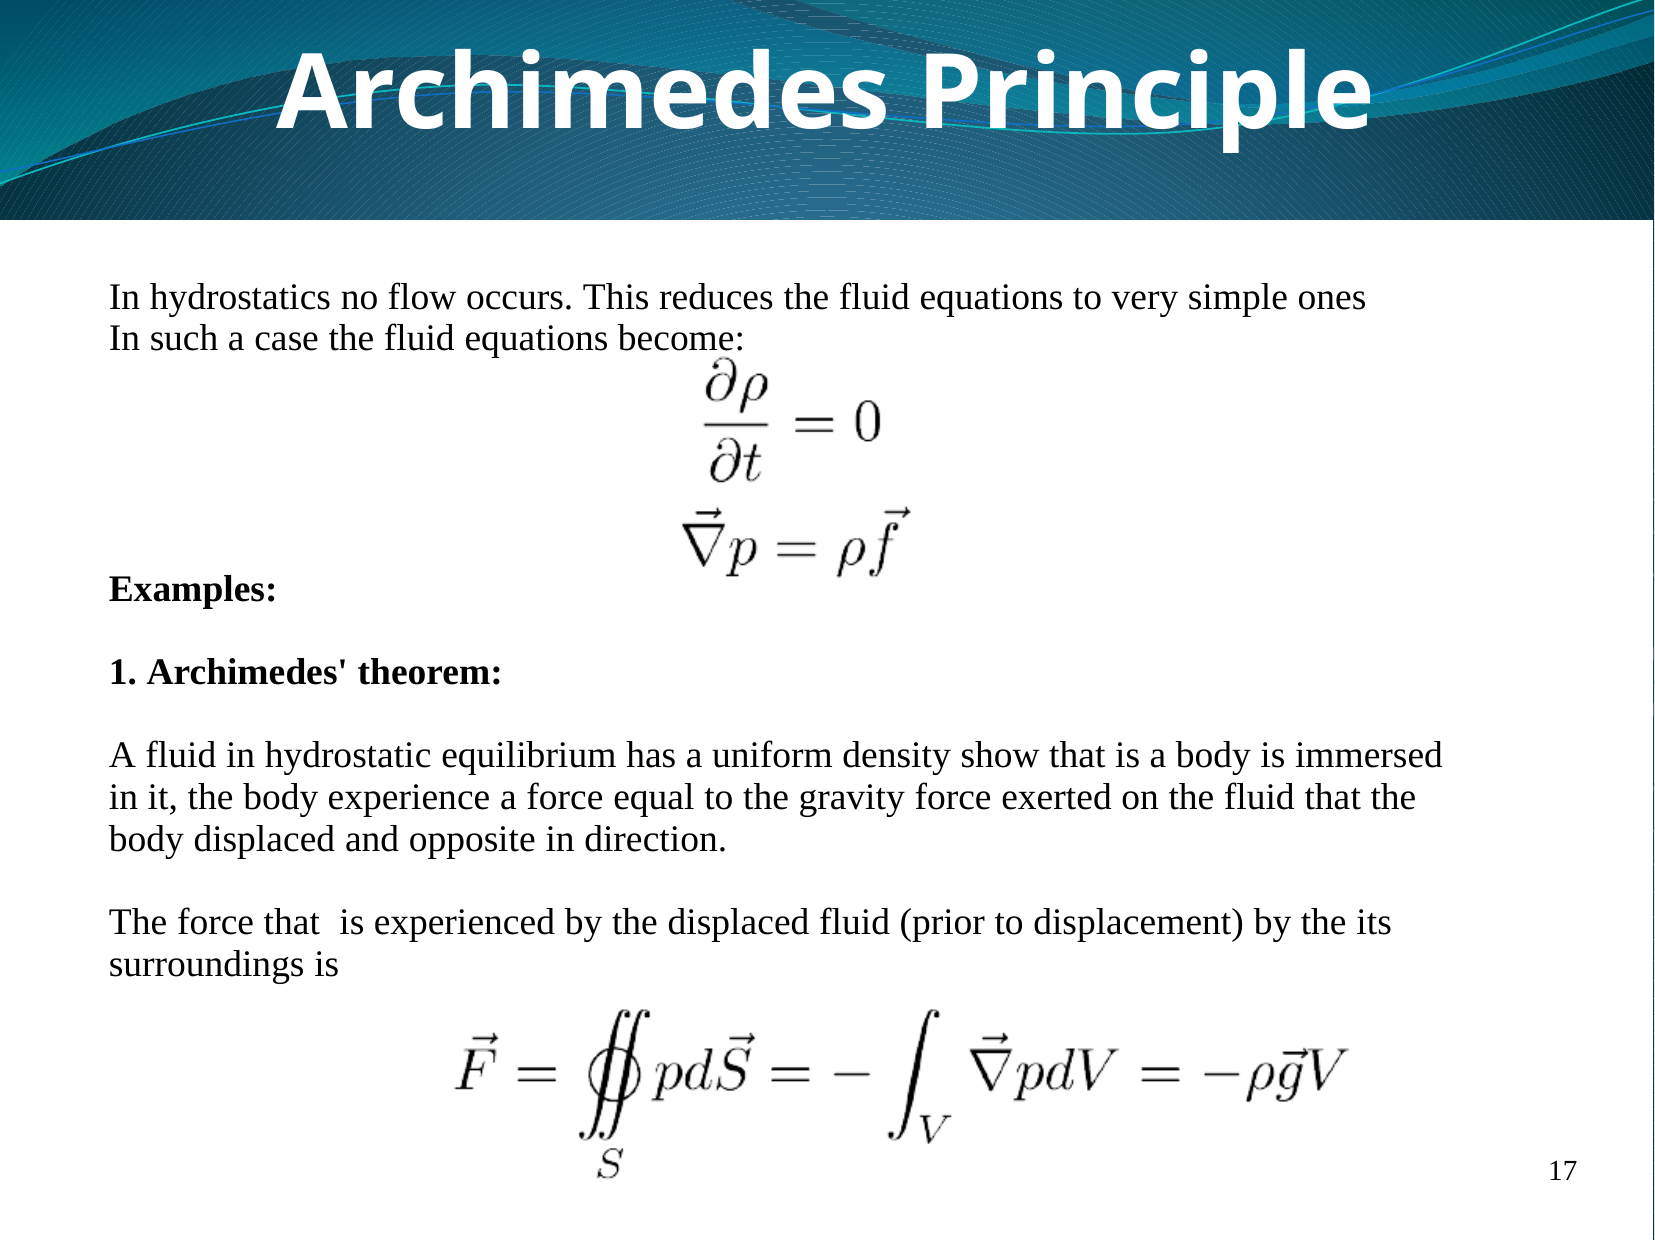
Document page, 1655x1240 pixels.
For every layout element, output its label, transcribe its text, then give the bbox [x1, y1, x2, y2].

text_box Archimedes Principle [276, 44, 1376, 157]
picture [445, 1001, 1355, 1186]
text_box I.11 The Virial Theorem (cont.) [691, 354, 893, 495]
text_box [0, 218, 1655, 1240]
picture [697, 351, 888, 484]
text_box I.11 The Virial Theorem (cont.) [439, 1004, 1360, 1196]
text_box In hydrostatics no flow occurs. This reduces the fluid equations to very simple ones In such a case the fluid equations become: Examples: 1. Archimedes' theorem: A fluid in hydrostatic equilibrium has a uniform density show that is a body is immersed in it, the body experience a force equal to the gravity force exerted on the fluid that the body displaced and opposite in direction. The force that is experienced by the displaced fluid (prior to displacement) by the its surroundings is 17 [109, 274, 1578, 1196]
text_box I.11 The Virial Theorem (cont.) [668, 502, 928, 596]
picture [674, 499, 924, 586]
